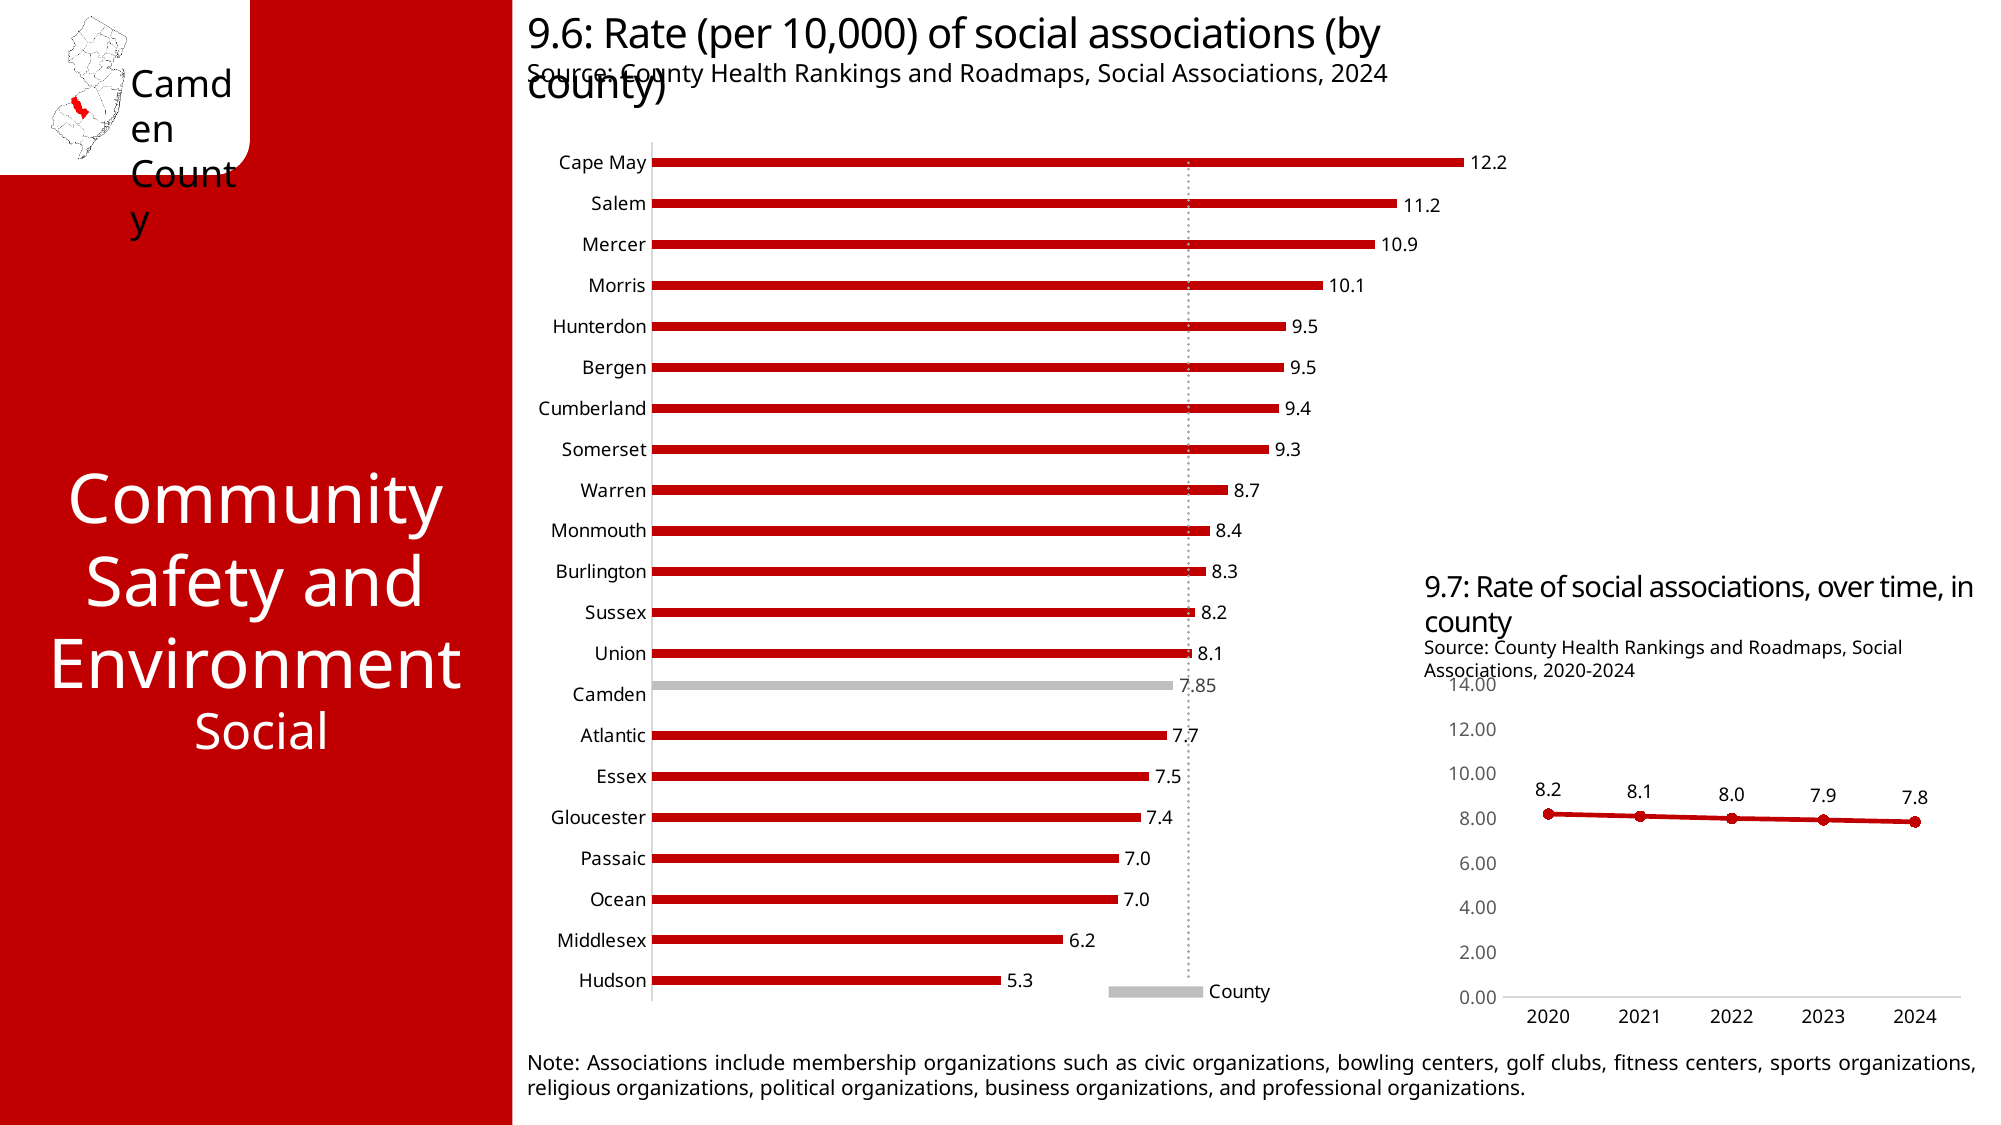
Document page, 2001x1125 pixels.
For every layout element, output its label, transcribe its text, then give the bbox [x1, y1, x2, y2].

text_box Social [5, 692, 519, 768]
text_box 9.7: Rate of social associations, over time, in county [1623, 561, 2000, 628]
text_box Community Safety and Environment [0, 447, 512, 710]
chart [524, 115, 1972, 1094]
picture [51, 16, 127, 159]
text_box Source: County Health Rankings and Roadmaps, Social Associations, 2024 [512, 50, 1482, 95]
text_box Source: County Health Rankings and Roadmaps, Social Associations, 2020-2024 [1623, 628, 2000, 689]
text_box 9.6: Rate (per 10,000) of social associations (by county) [512, 0, 1515, 115]
text_box Note: Associations include membership organizations such as civic organizations, bowling centers, golf clubs, fitness centers, sports organizations, religious organizations, political organizations, business organizations, and professional organizations. [512, 1037, 1992, 1113]
